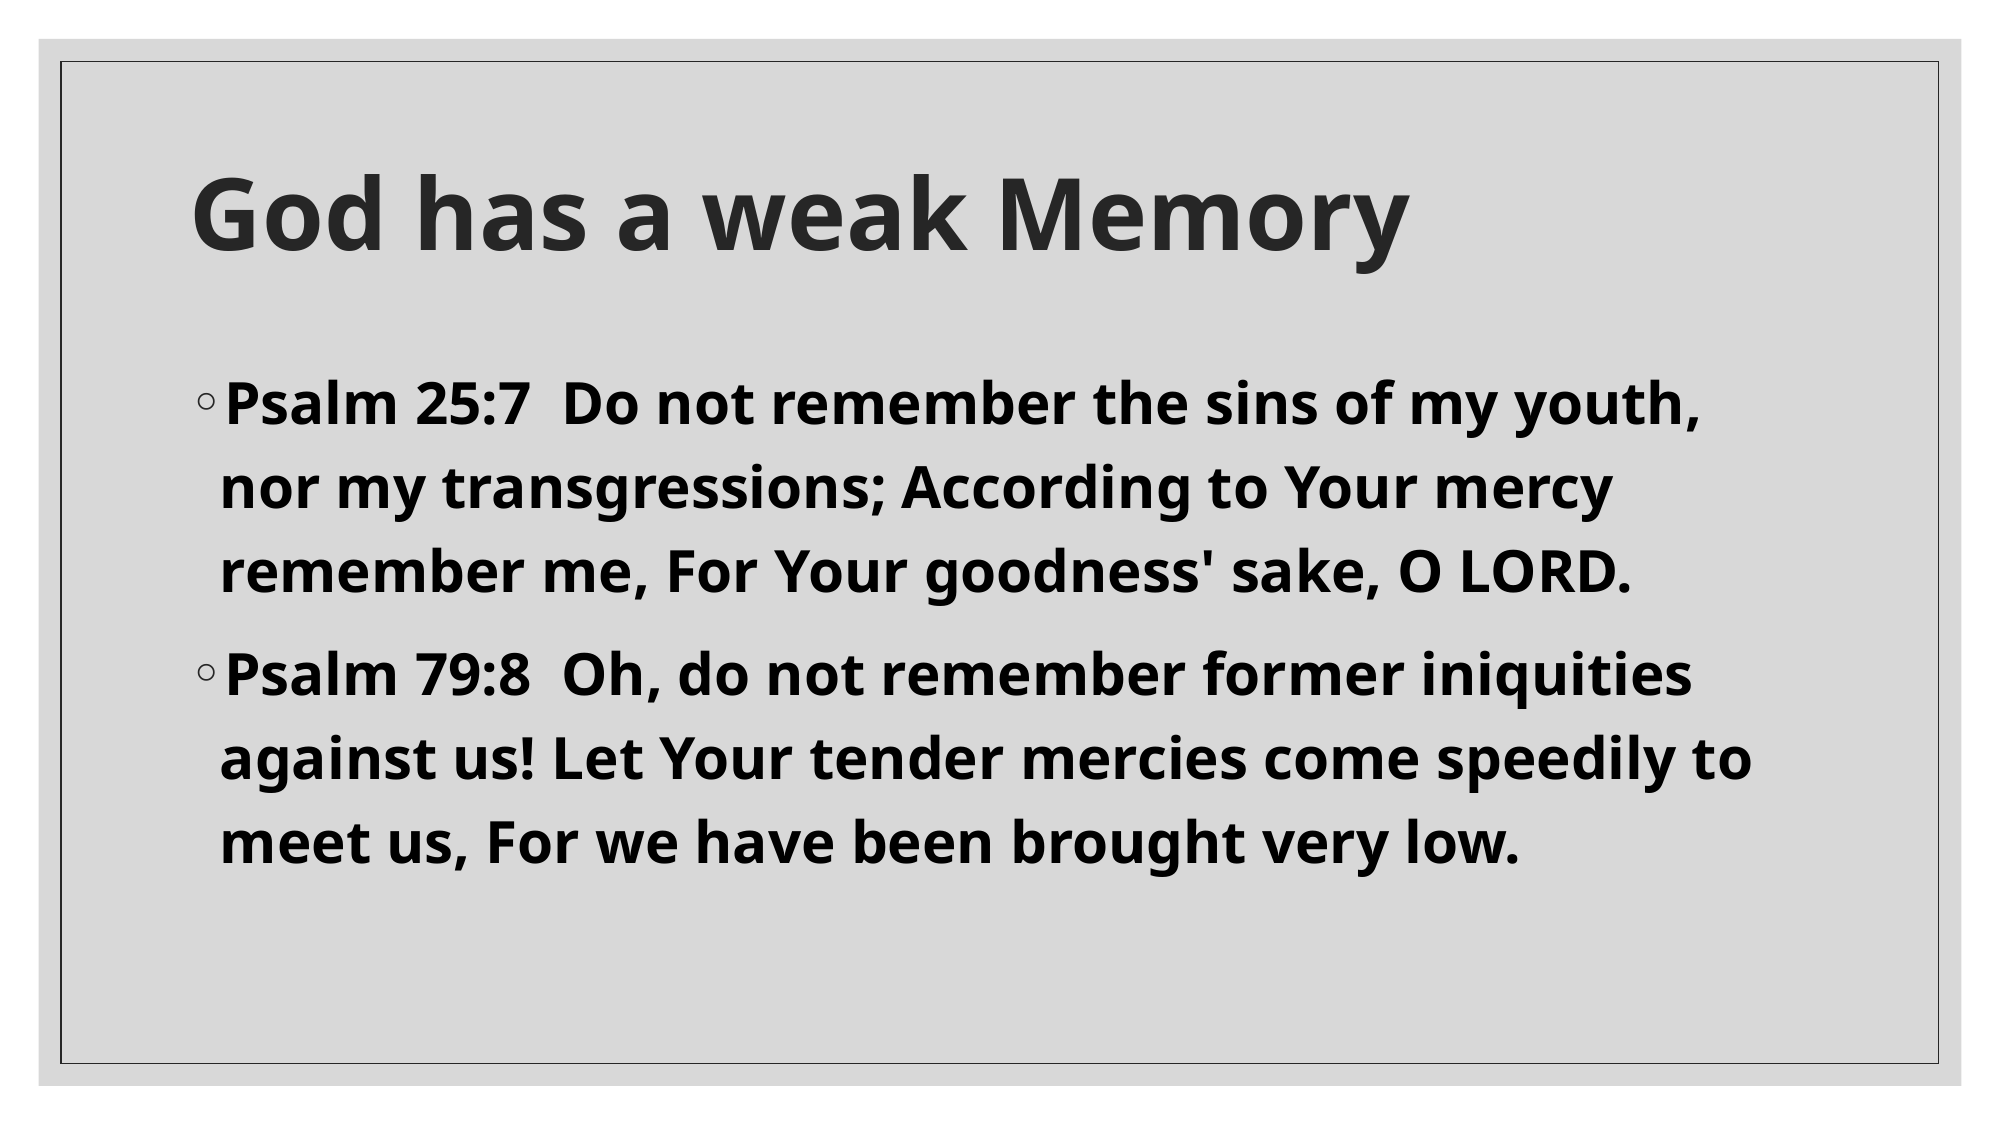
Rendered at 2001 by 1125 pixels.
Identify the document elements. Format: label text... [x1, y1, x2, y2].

title God has a weak Memory [174, 105, 1825, 331]
list Psalm 25:7 Do not remember the sins of my youth, nor my transgressions; According to Your mercy remember me, For Your goodness' sake, O LORD. Psalm 79:8 Oh, do not remember former iniquities against us! Let Your tender mercies come speedily to meet us, For we have been brought very low. [174, 345, 1825, 977]
